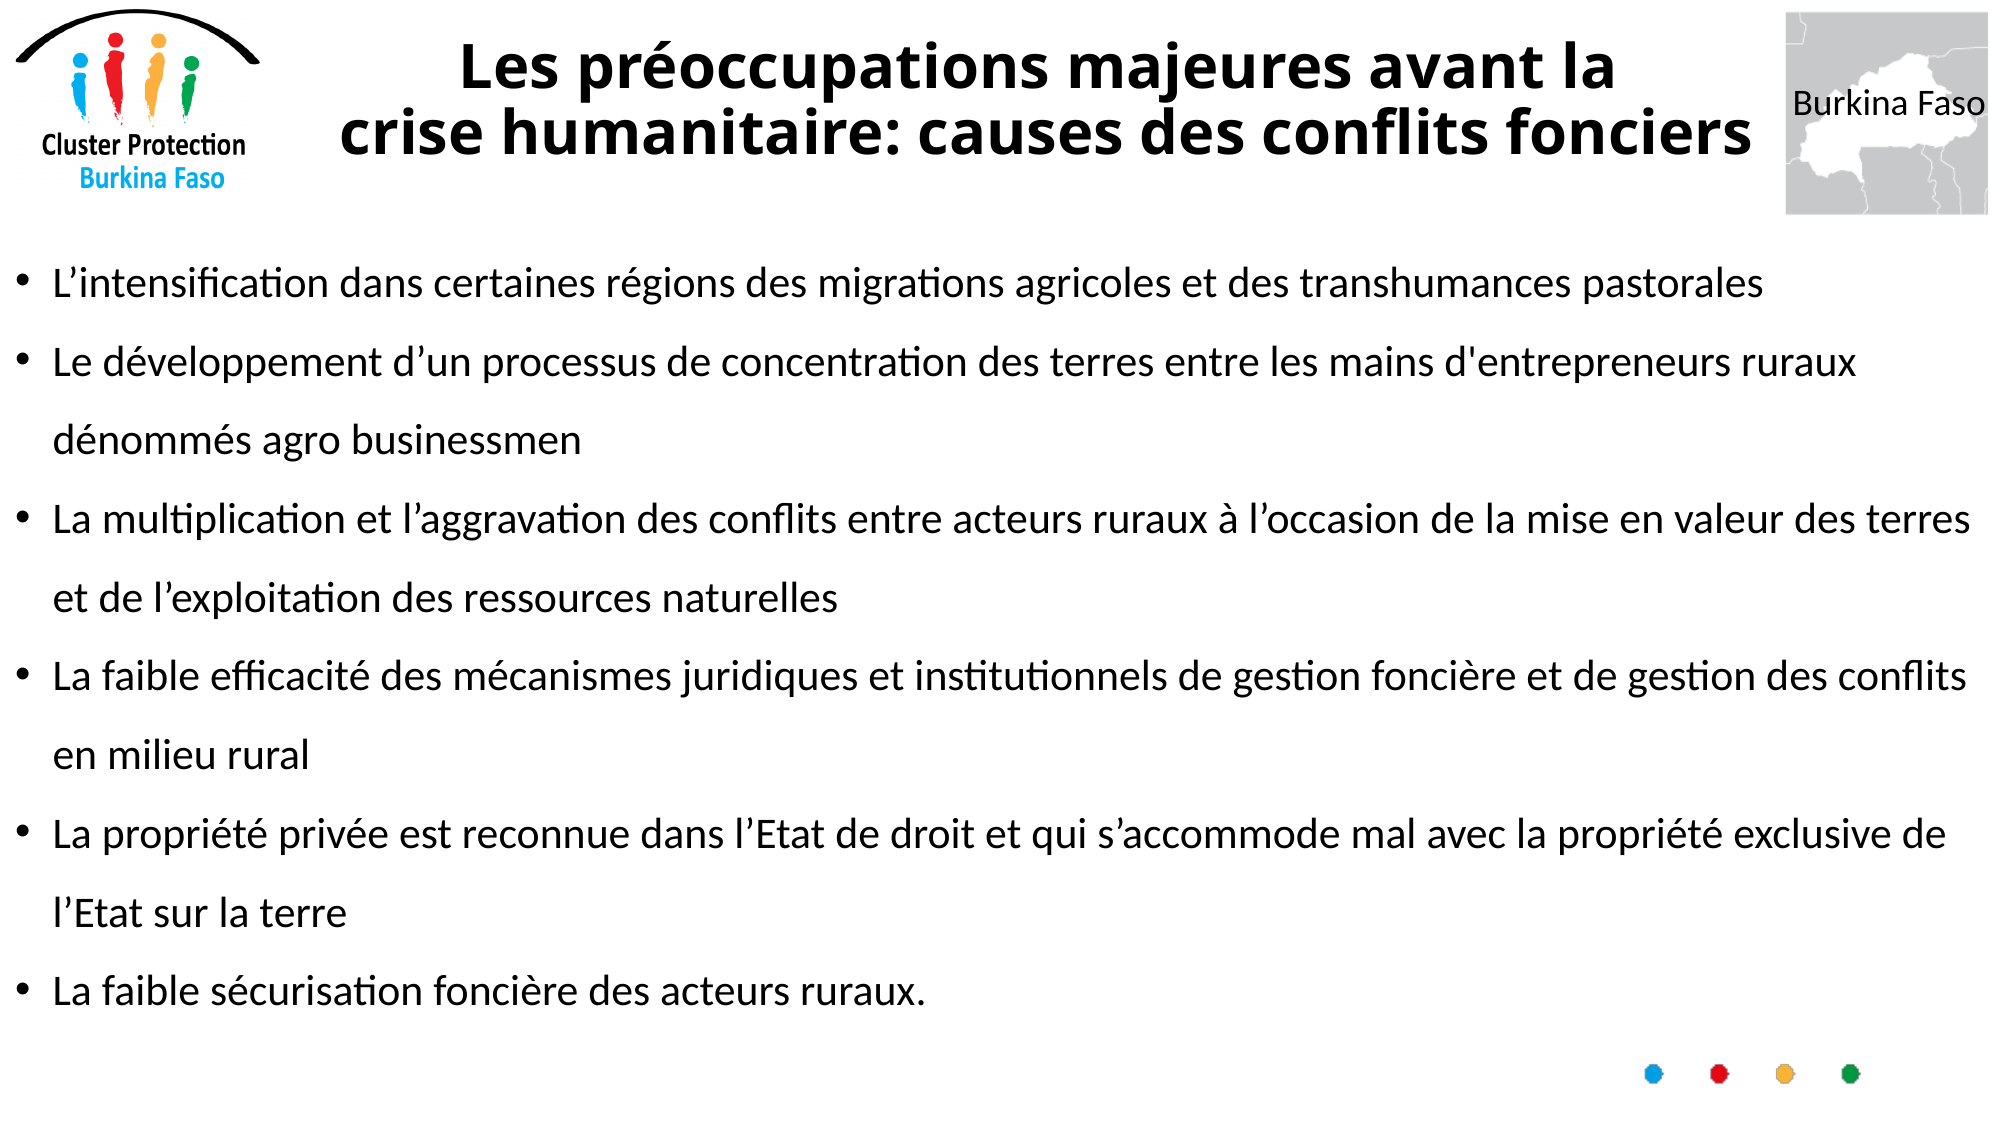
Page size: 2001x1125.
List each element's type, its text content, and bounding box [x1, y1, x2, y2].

list L’intensification dans certaines régions des migrations agricoles et des transhumances pastorales Le développement d’un processus de concentration des terres entre les mains d'entrepreneurs ruraux dénommés agro businessmen La multiplication et l’aggravation des conflits entre acteurs ruraux à l’occasion de la mise en valeur des terres et de l’exploitation des ressources naturelles La faible efficacité des mécanismes juridiques et institutionnels de gestion foncière et de gestion des conflits en milieu rural La propriété privée est reconnue dans l’Etat de droit et qui s’accommode mal avec la propriété exclusive de l’Etat sur la terre La faible sécurisation foncière des acteurs ruraux. [0, 219, 2000, 1125]
picture [1775, 1, 1999, 219]
picture [15, 9, 260, 198]
title Les préoccupations majeures avant la crise humanitaire: causes des conflits fonciers [311, 0, 1783, 204]
